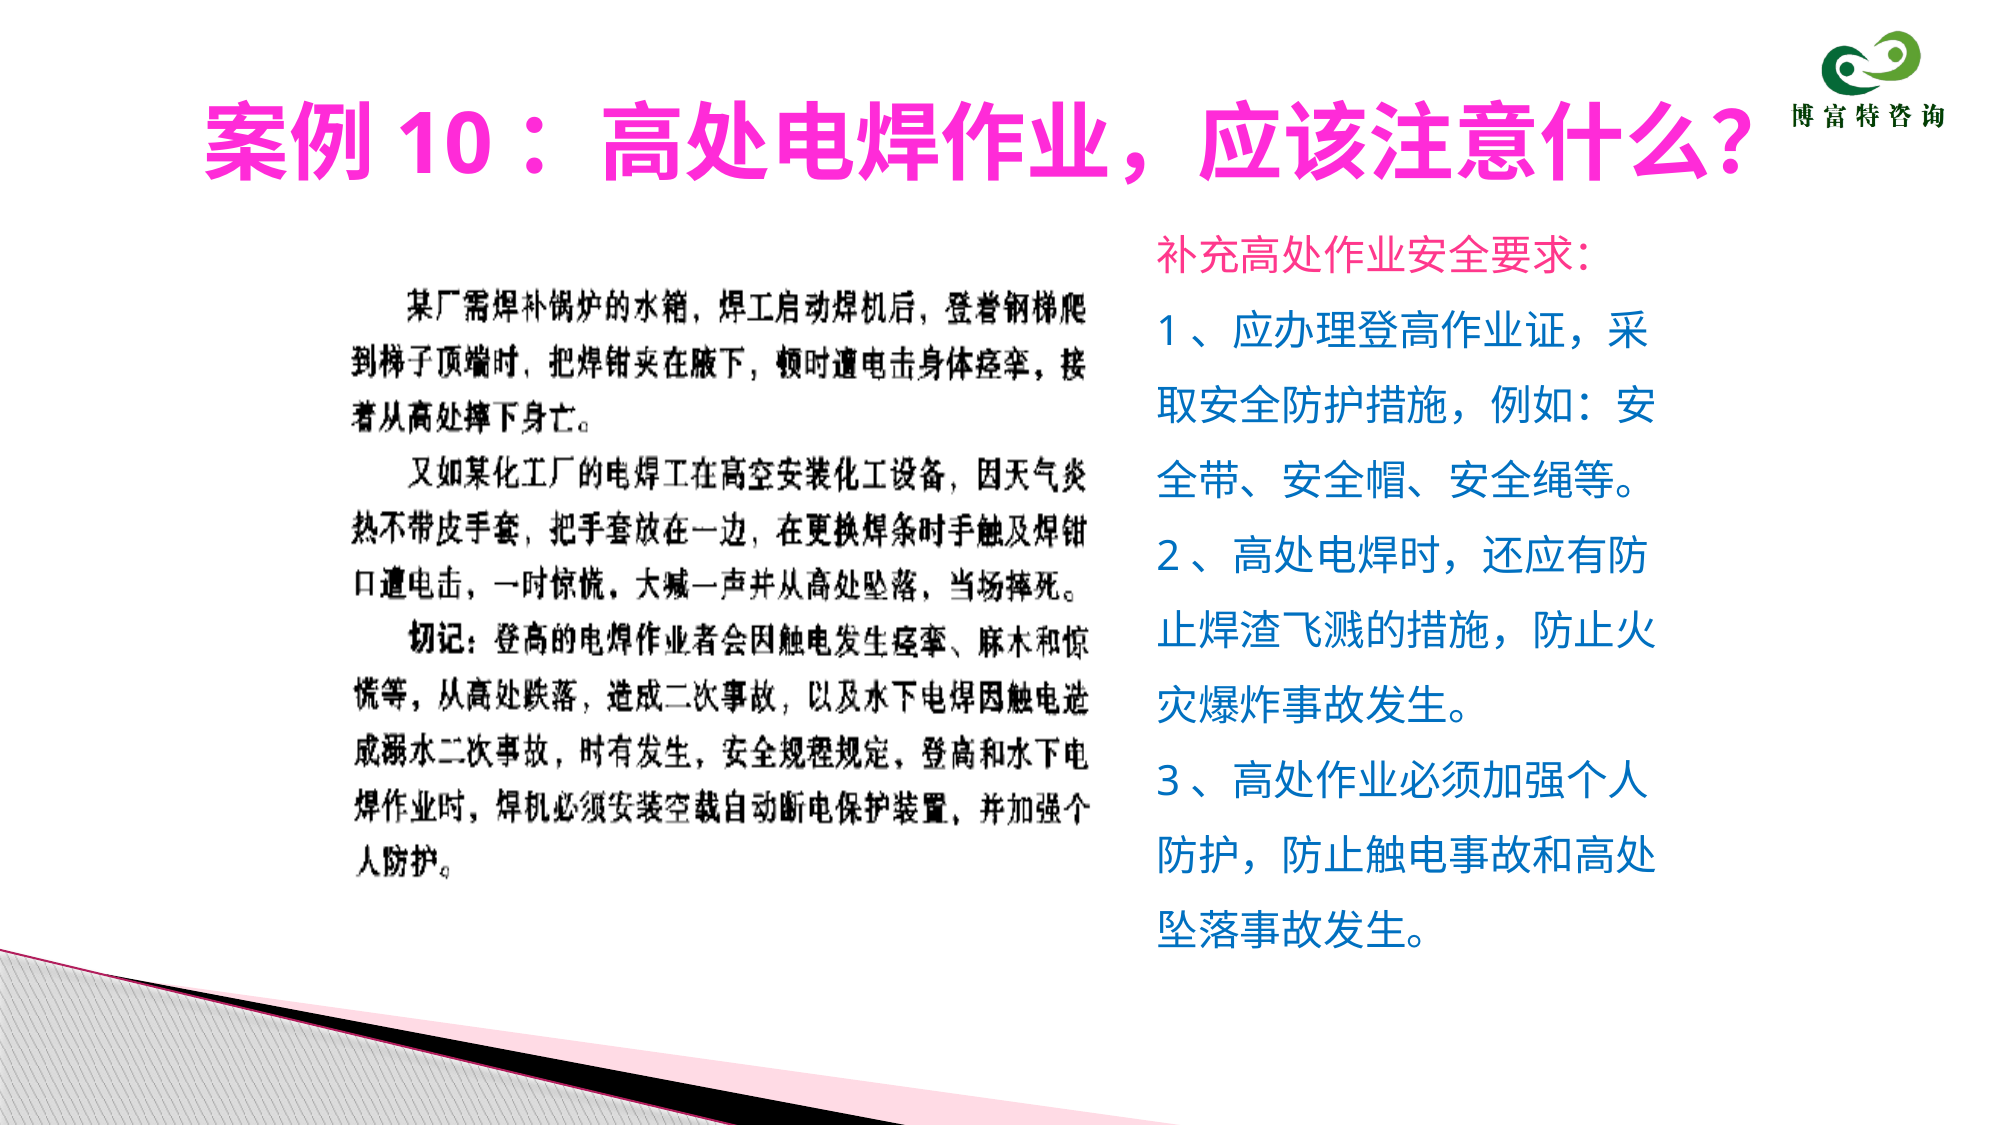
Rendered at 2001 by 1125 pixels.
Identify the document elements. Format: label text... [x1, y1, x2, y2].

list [338, 278, 1119, 888]
picture [1772, 30, 1969, 131]
title 案例10：高处电焊作业，应该注意什么？ [99, 45, 1900, 233]
text_box 补充高处作业安全要求： 1、应办理登高作业证，采取安全防护措施，例如：安全带、安全帽、安全绳等。 2、高处电焊时，还应有防止焊渣飞溅的措施，防止火灾爆炸事故发生。 3、高处作业必须加强个人防护，防止触电事故和高处坠落事故发生。 [1141, 196, 1674, 961]
